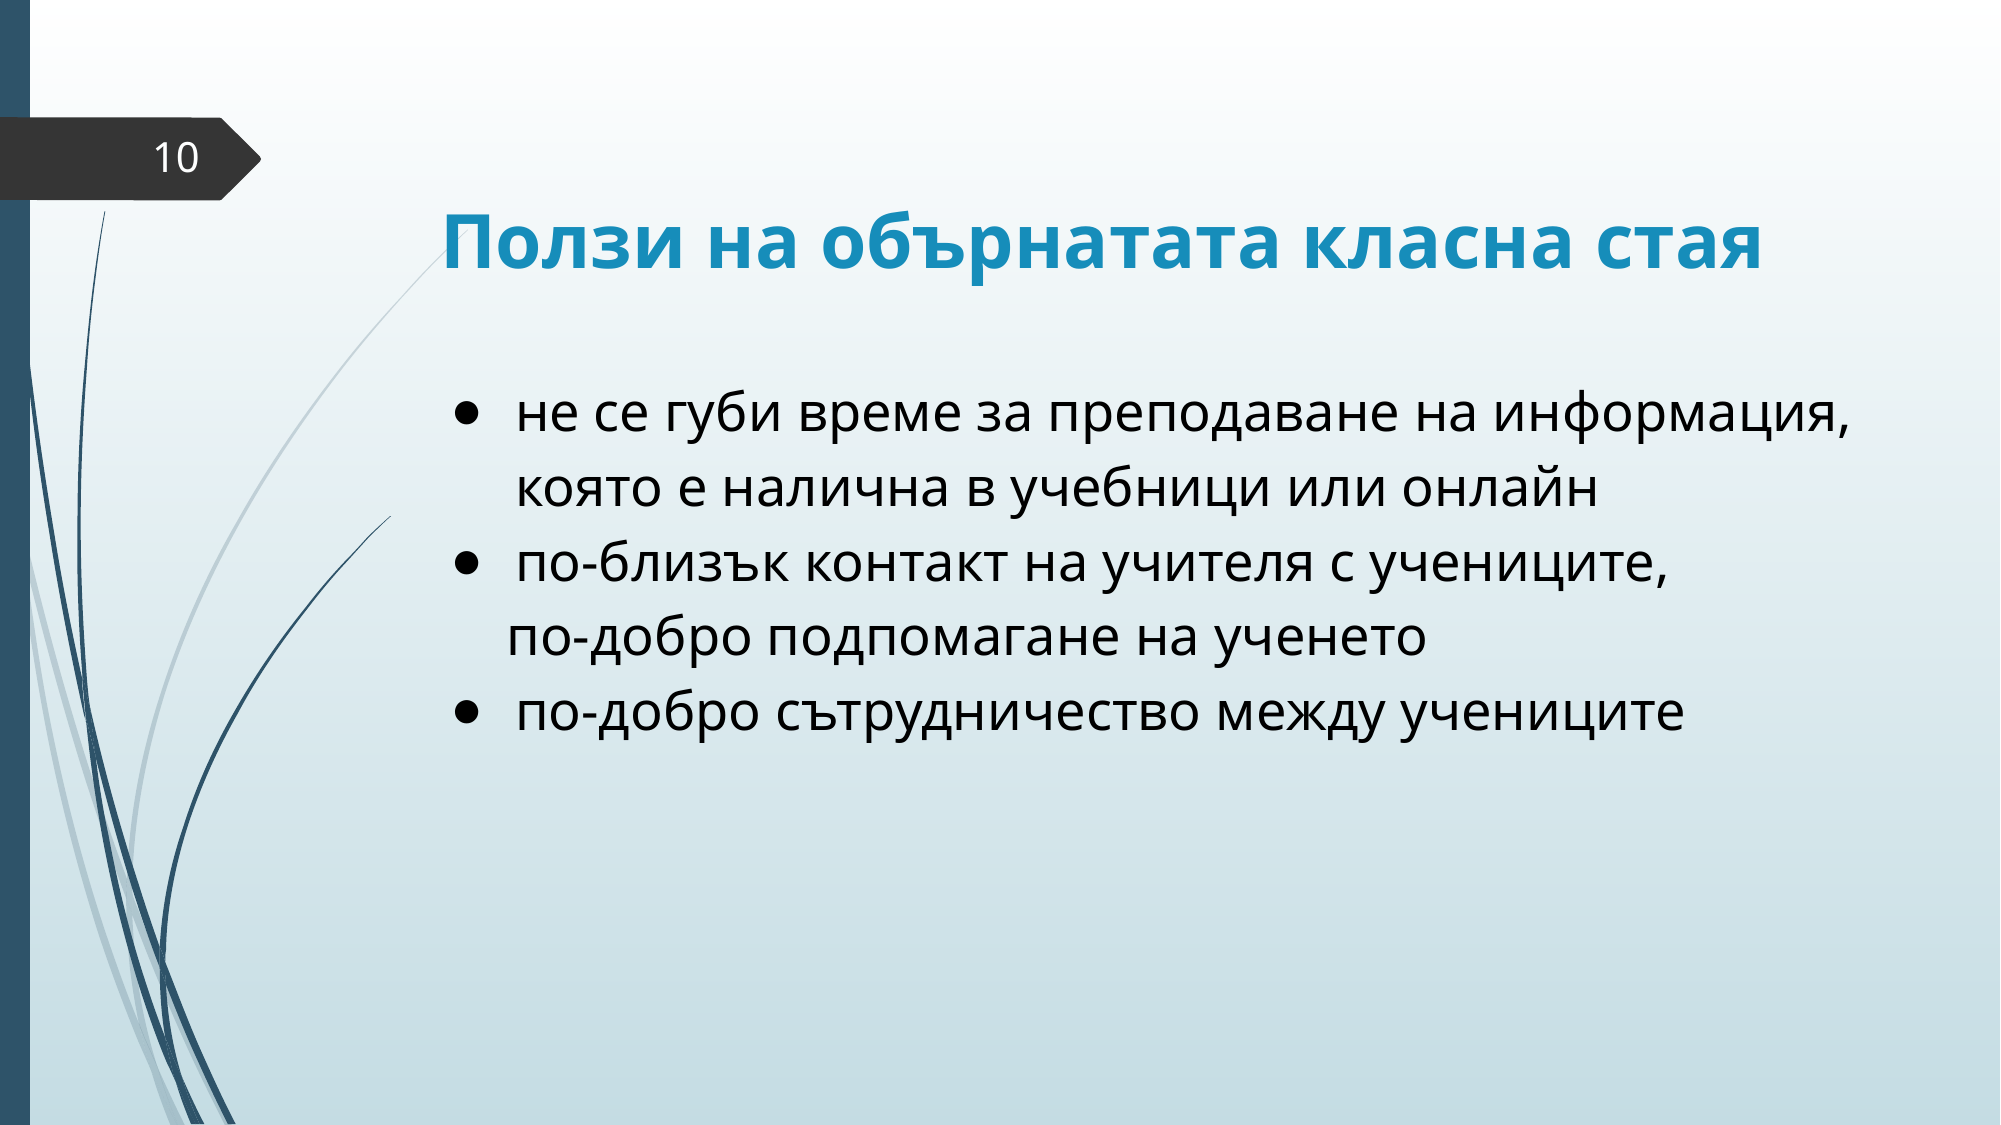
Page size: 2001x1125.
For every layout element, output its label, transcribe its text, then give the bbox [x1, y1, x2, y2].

slide_number 10 [87, 129, 216, 190]
title Ползи на обърнатата класна стая [425, 129, 1887, 248]
list не се губи време за преподаване на информация, която е налична в учебници или онлайн по-близък контакт на учителя с учениците, по-добро подпомагане на ученето по-добро сътрудничество между учениците [425, 360, 1887, 913]
